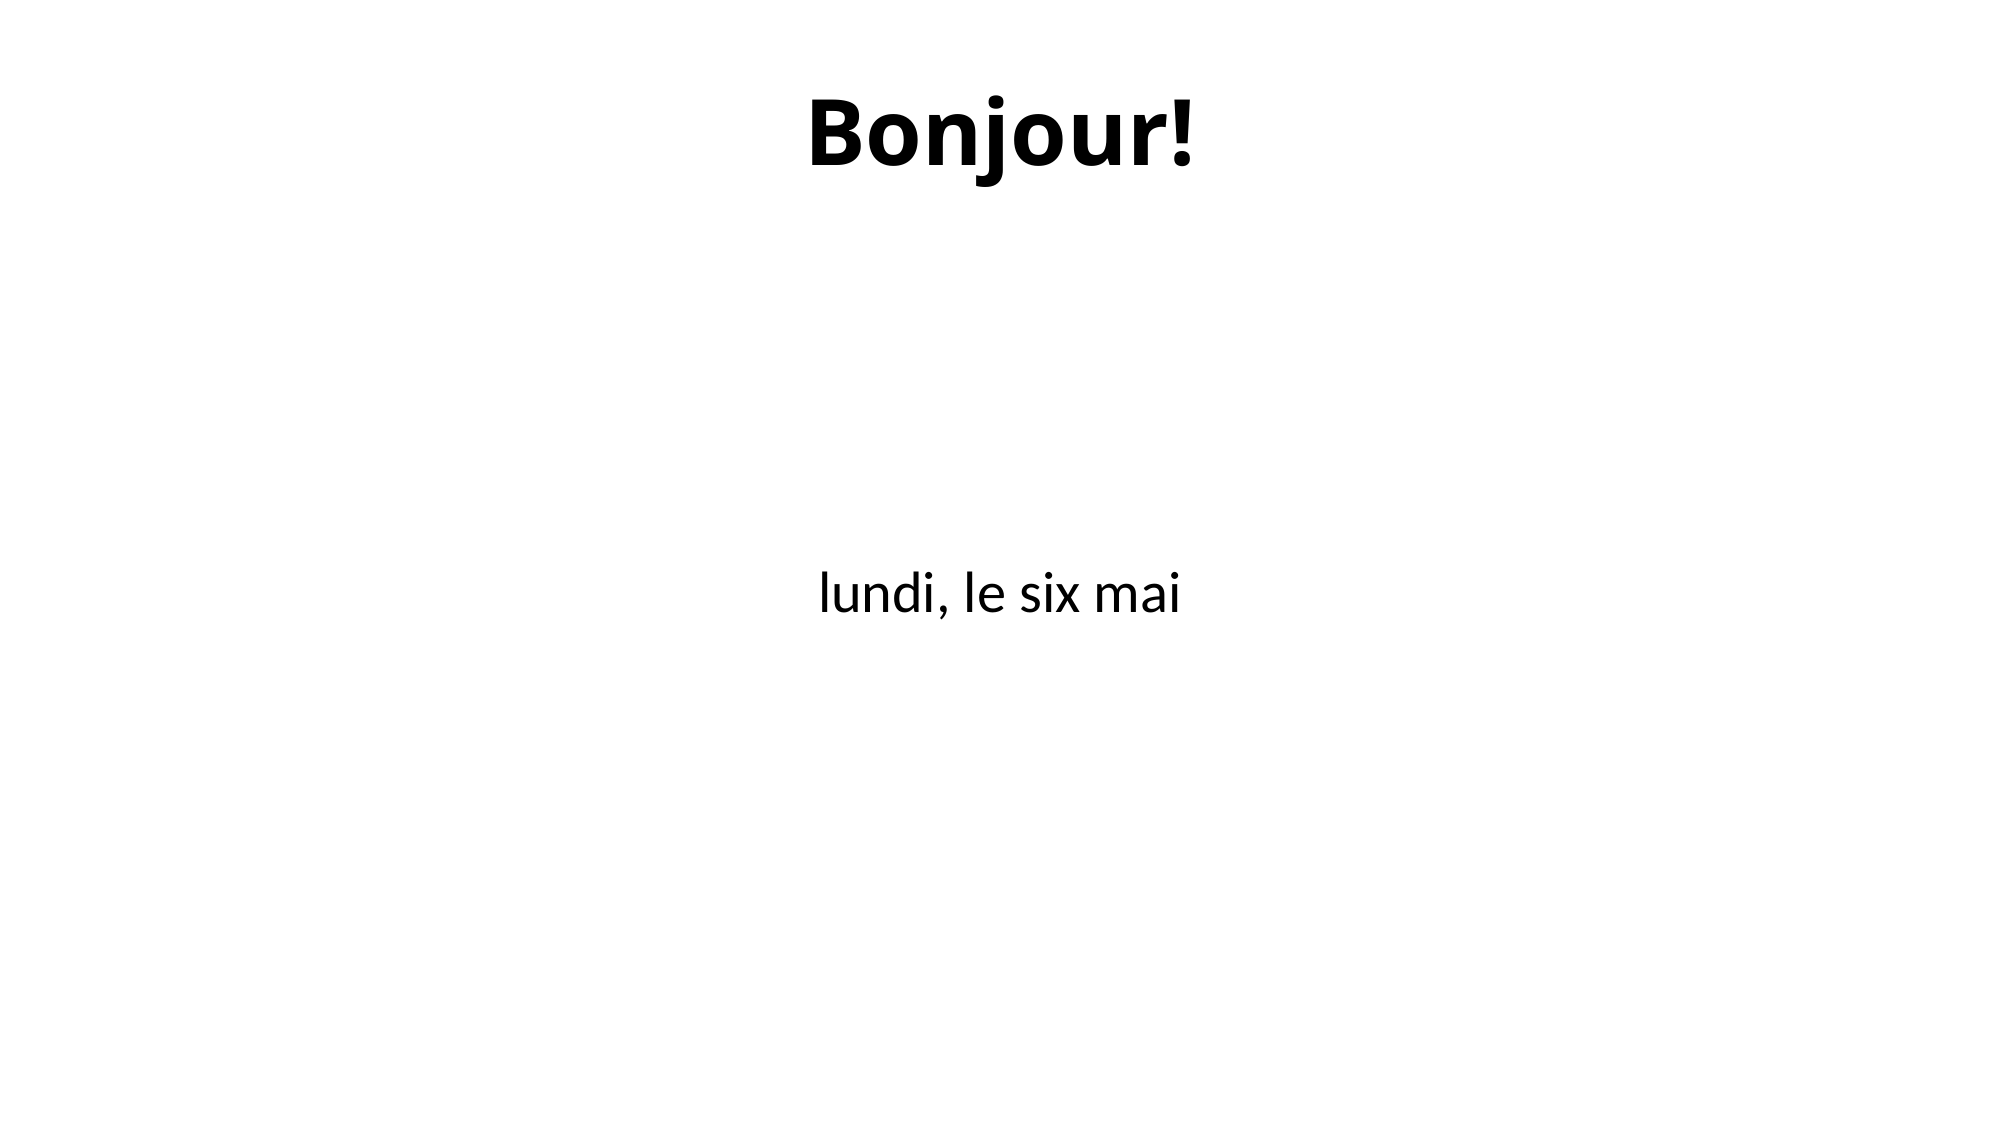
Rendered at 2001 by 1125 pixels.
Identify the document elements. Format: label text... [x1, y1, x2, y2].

title Bonjour! [137, 59, 1863, 212]
list lundi, le six mai [137, 212, 1863, 1014]
